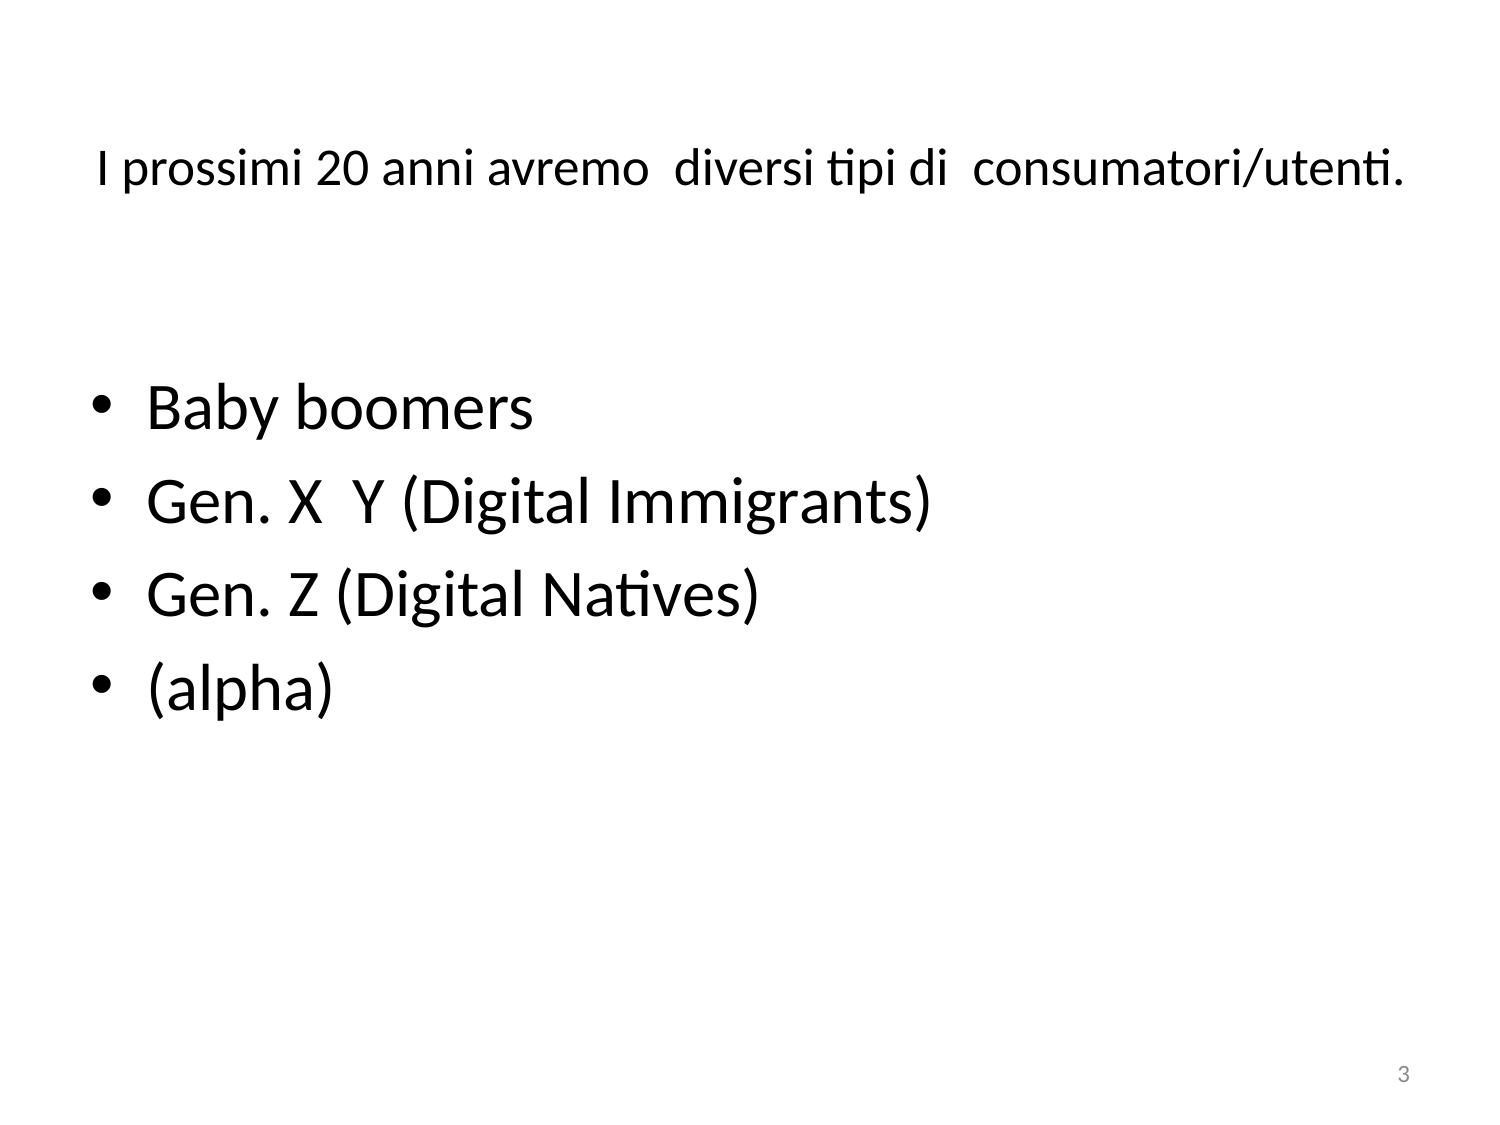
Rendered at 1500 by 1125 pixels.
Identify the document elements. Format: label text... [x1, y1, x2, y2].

list Baby boomers Gen. X Y (Digital Immigrants) Gen. Z (Digital Natives) (alpha) [75, 262, 1425, 1005]
slide_number 3 [1074, 1042, 1425, 1103]
title I prossimi 20 anni avremo diversi tipi di consumatori/utenti. [76, 101, 1427, 290]
